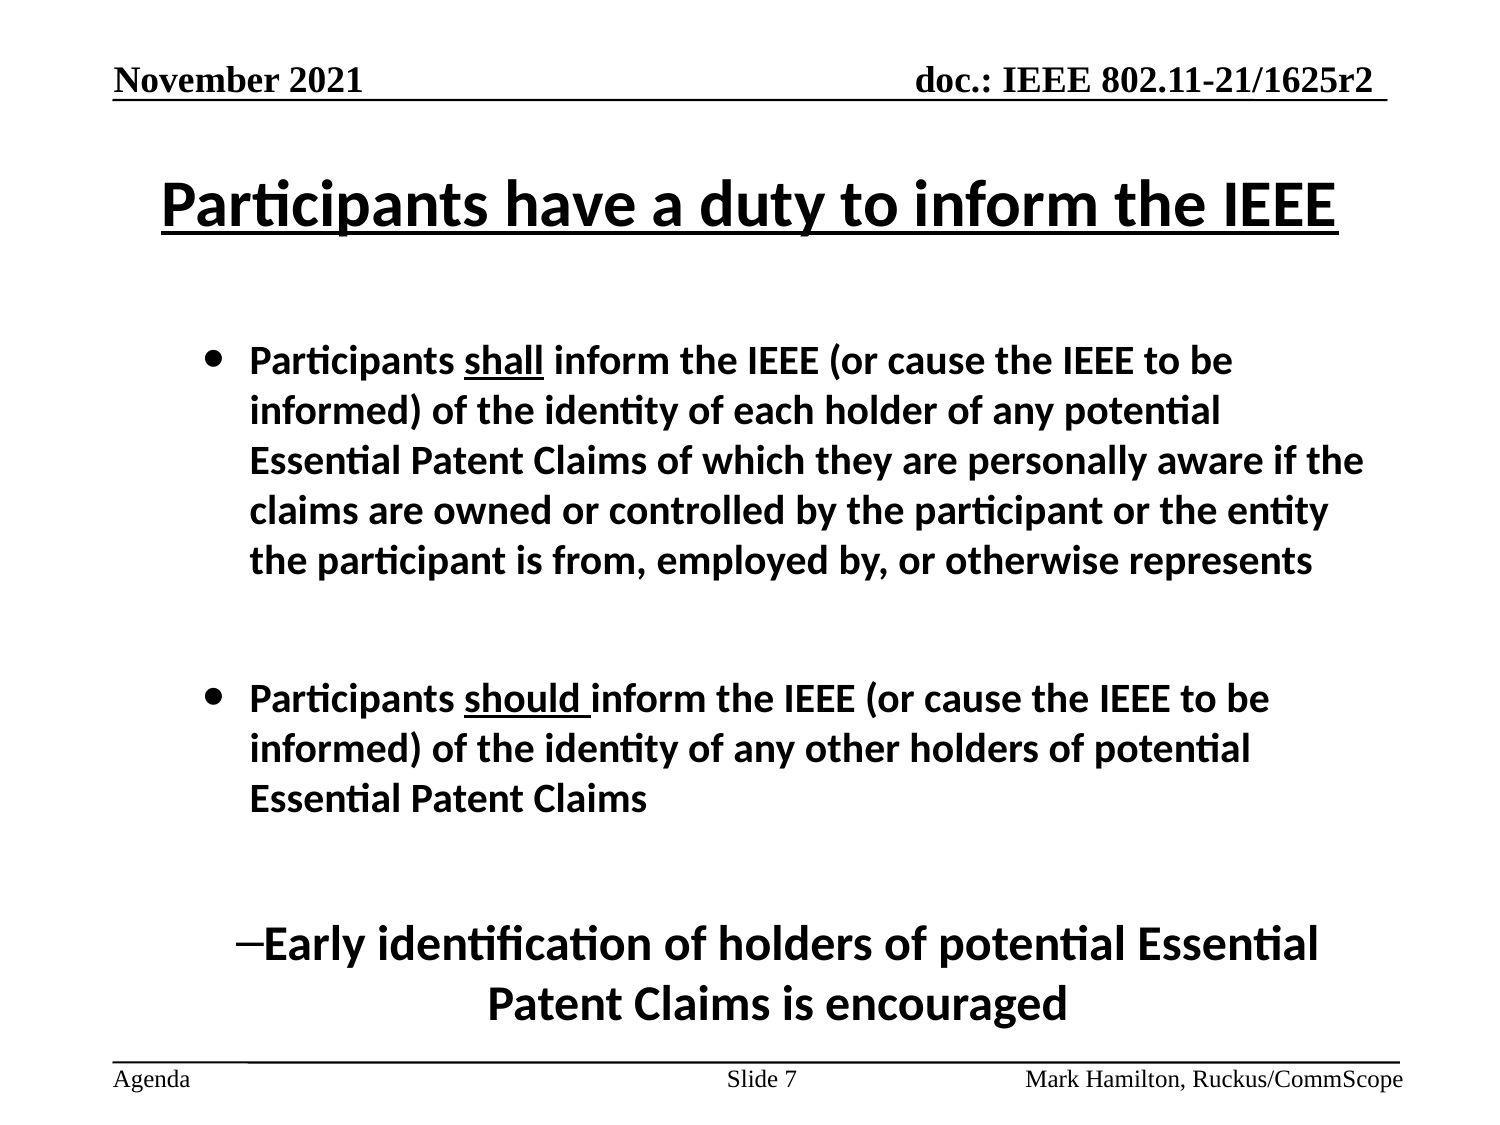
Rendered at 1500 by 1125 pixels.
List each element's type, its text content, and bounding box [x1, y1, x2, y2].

title Participants have a duty to inform the IEEE [112, 112, 1388, 288]
list Participants shall inform the IEEE (or cause the IEEE to be informed) of the identity of each holder of any potential Essential Patent Claims of which they are personally aware if the claims are owned or controlled by the participant or the entity the participant is from, employed by, or otherwise represents Participants should inform the IEEE (or cause the IEEE to be informed) of the identity of any other holders of potential Essential Patent Claims Early identification of holders of potential Essential Patent Claims is encouraged [112, 324, 1388, 1000]
